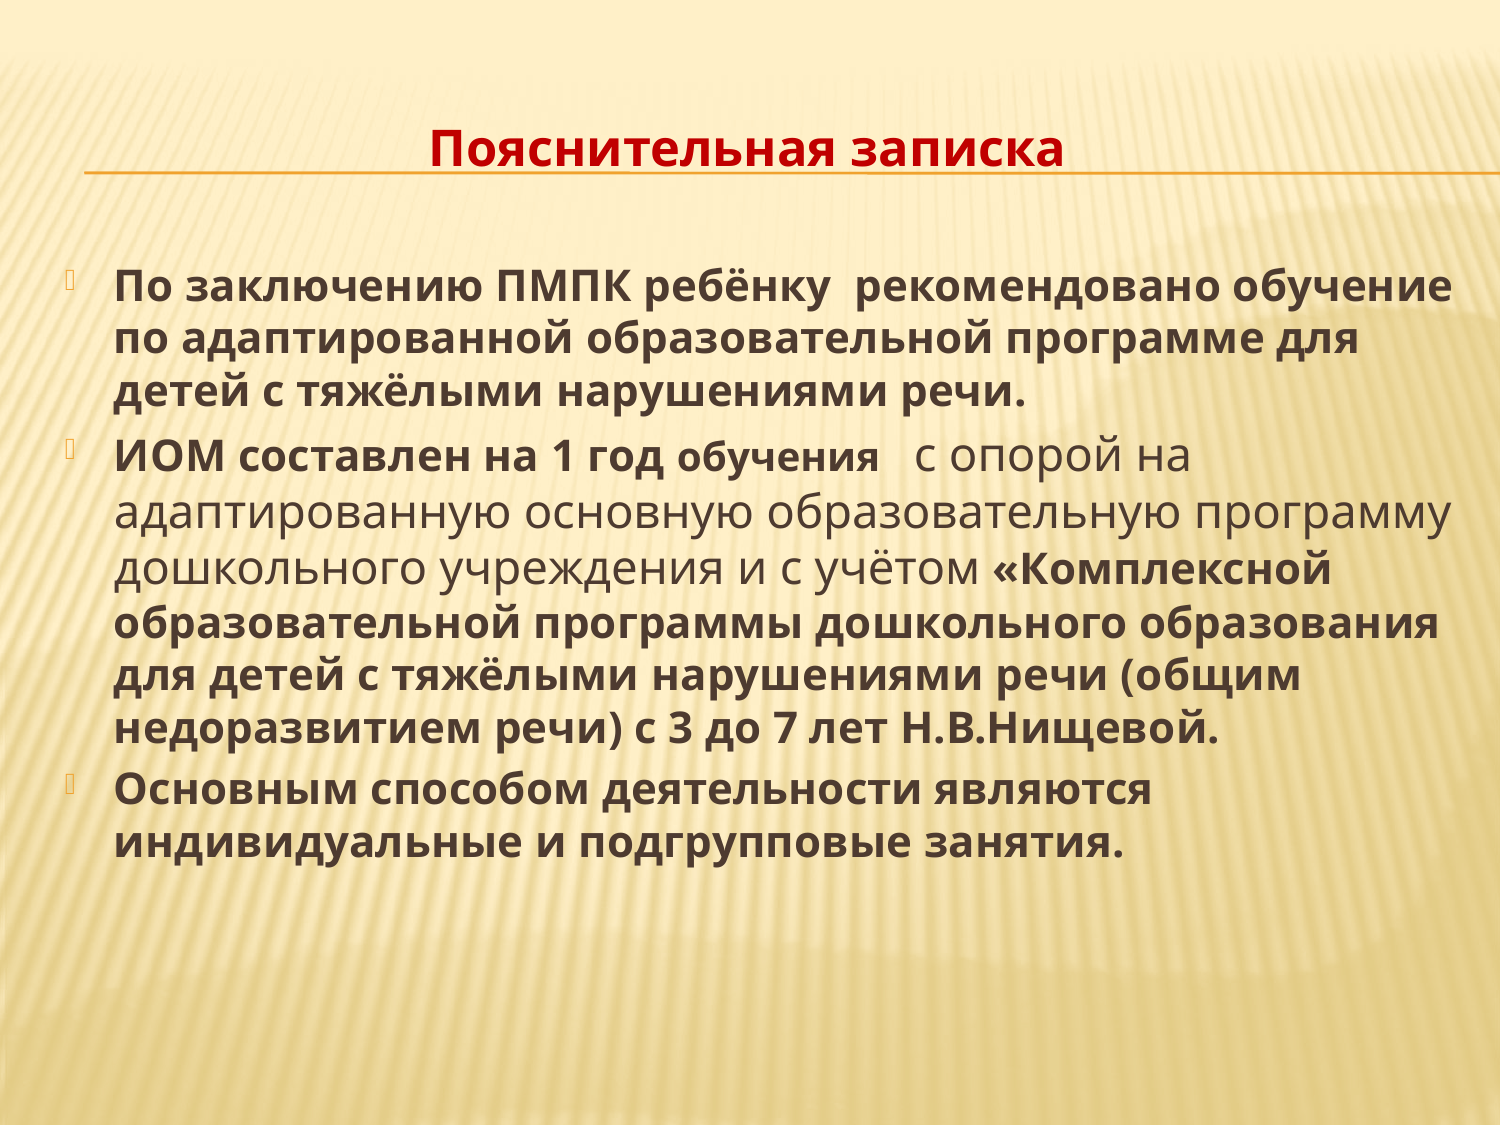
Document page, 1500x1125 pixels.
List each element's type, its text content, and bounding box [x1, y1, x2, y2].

list Пояснительная записка По заключению ПМПК ребёнку рекомендовано обучение по адаптированной образовательной программе для детей с тяжёлыми нарушениями речи. ИОМ составлен на 1 год обучения с опорой на адаптированную основную образовательную программу дошкольного учреждения и с учётом «Комплексной образовательной программы дошкольного образования для детей с тяжёлыми нарушениями речи (общим недоразвитием речи) с 3 до 7 лет Н.В.Нищевой. Основным способом деятельности являются индивидуальные и подгрупповые занятия. [50, 105, 1475, 998]
